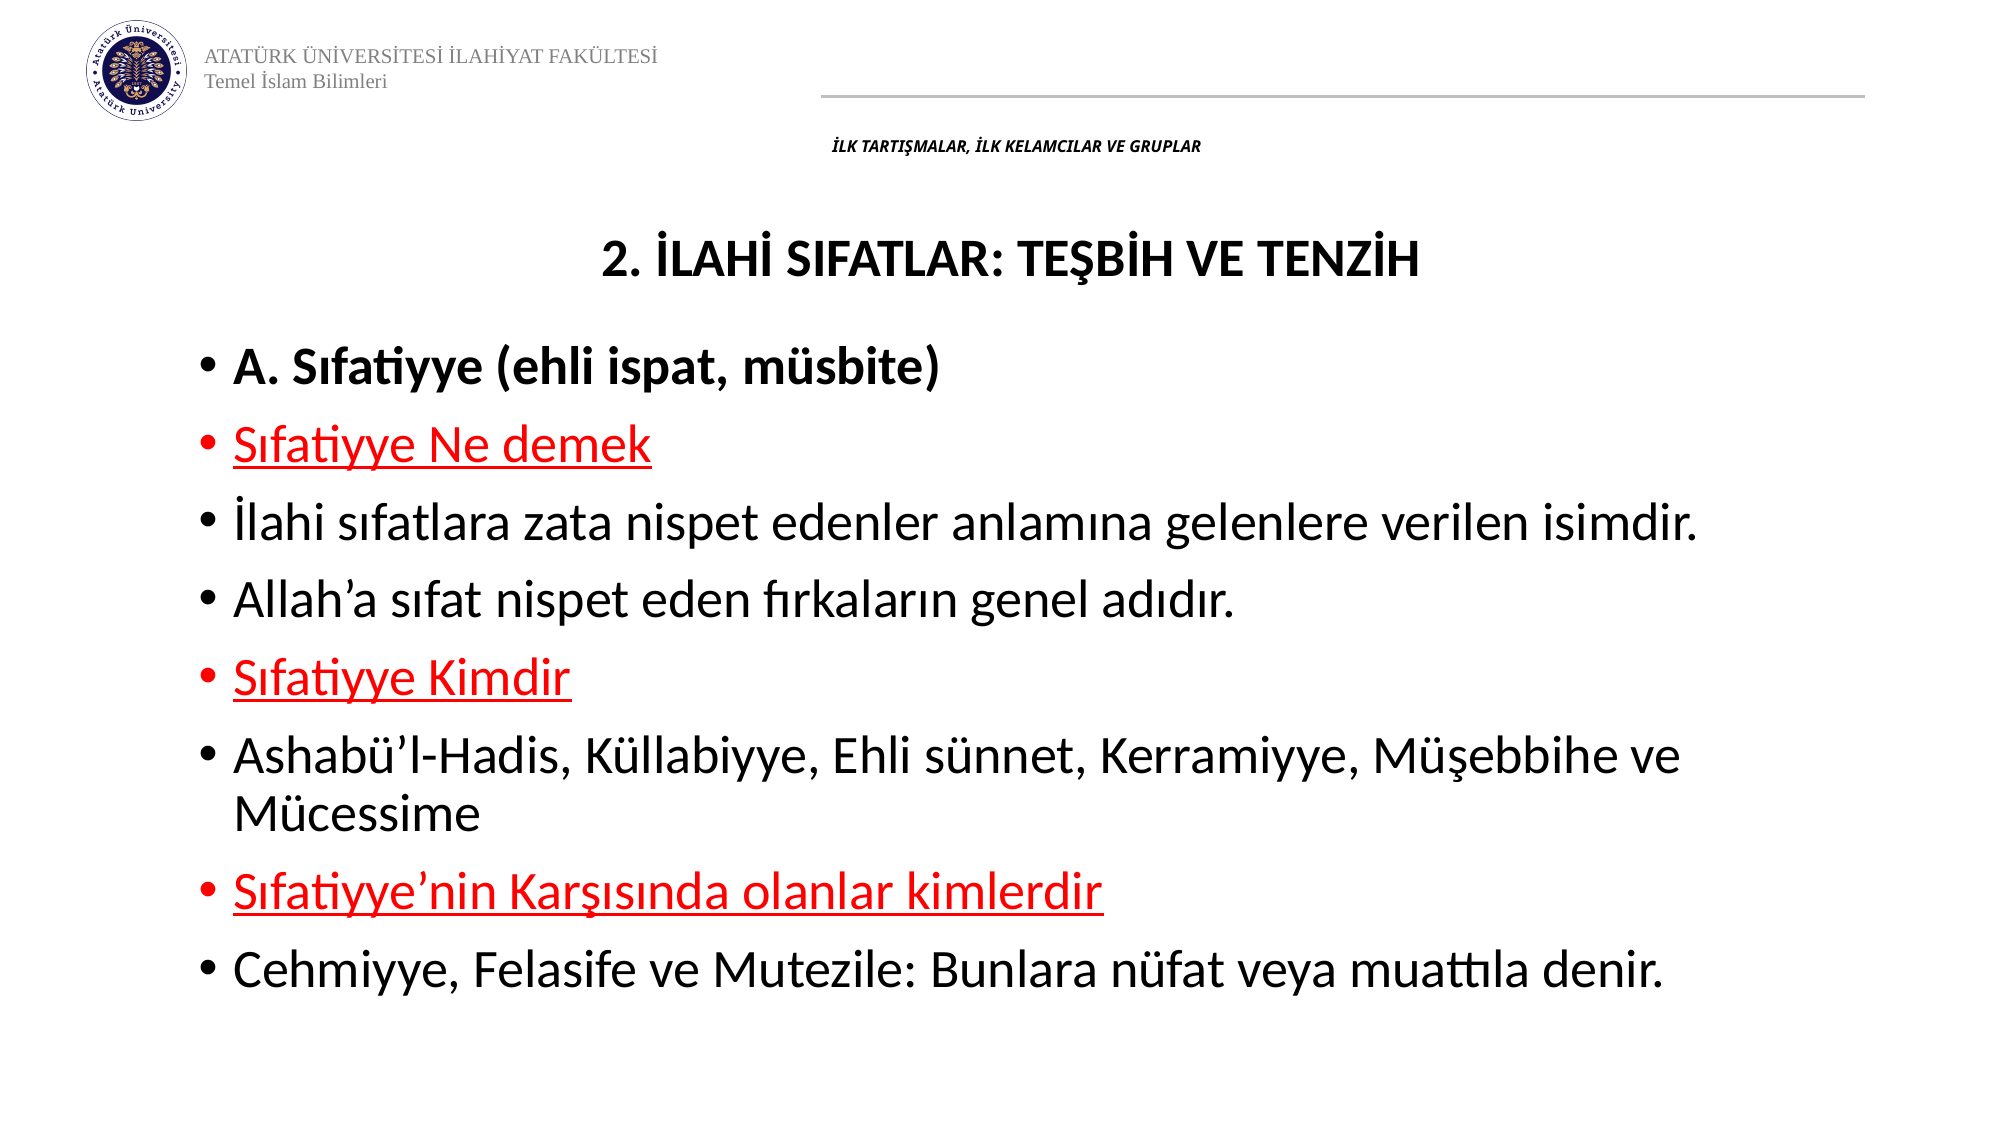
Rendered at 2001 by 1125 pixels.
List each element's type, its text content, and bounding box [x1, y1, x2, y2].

picture [86, 20, 187, 121]
list A. Sıfatiyye (ehli ispat, müsbite) Sıfatiyye Ne demek İlahi sıfatlara zata nispet edenler anlamına gelenlere verilen isimdir. Allah’a sıfat nispet eden fırkaların genel adıdır. Sıfatiyye Kimdir Ashabü’l-Hadis, Küllabiyye, Ehli sünnet, Kerramiyye, Müşebbihe ve Mücessime Sıfatiyye’nin Karşısında olanlar kimlerdir Cehmiyye, Felasife ve Mutezile: Bunlara nüfat veya muattıla denir. [183, 331, 1850, 1013]
text_box 2. İLAHİ SIFATLAR: TEŞBİH VE TENZİH [149, 222, 1875, 331]
title İLK TARTIŞMALAR, İLK KELAMCILAR VE GRUPLAR [183, 93, 1850, 196]
